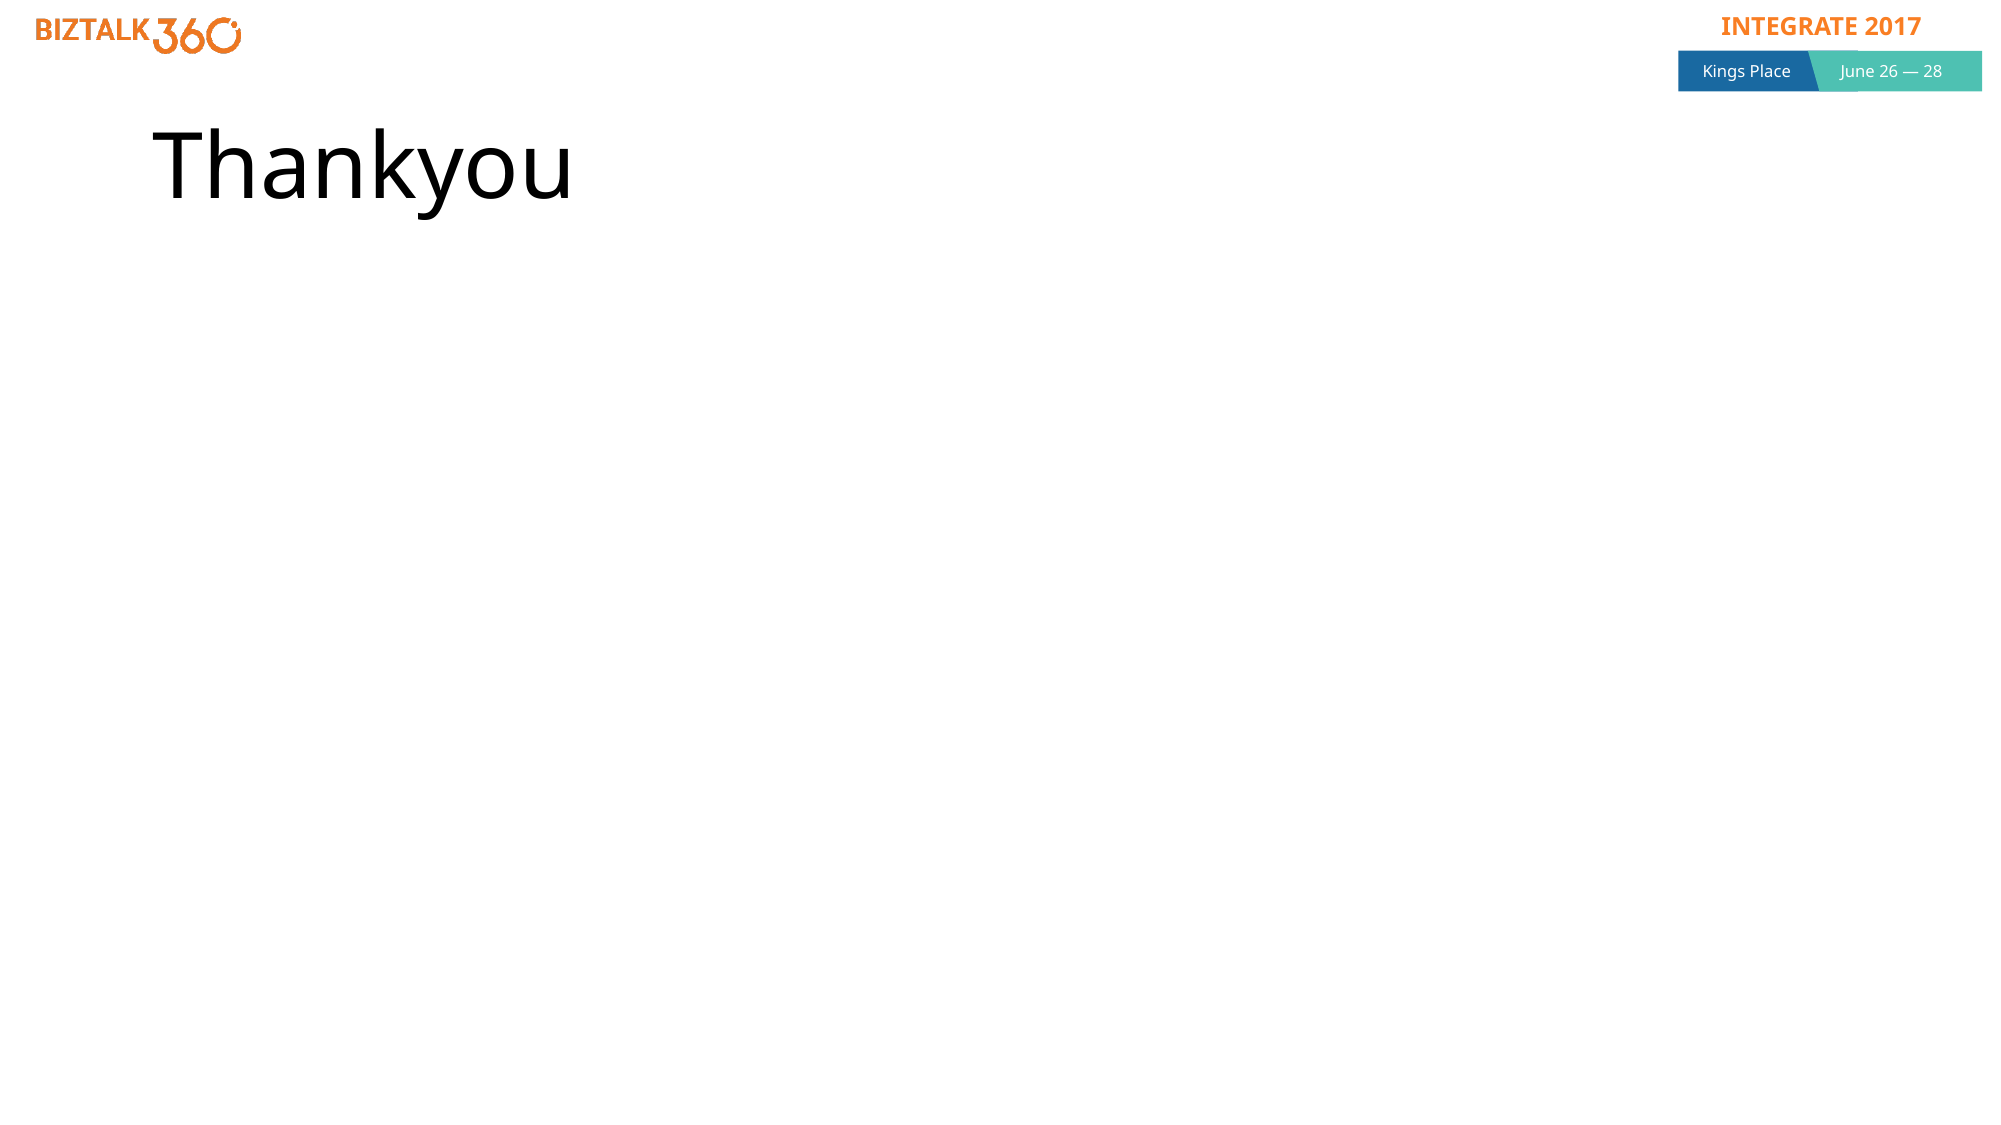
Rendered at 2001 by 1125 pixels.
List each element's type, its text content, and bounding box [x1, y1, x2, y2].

title Thankyou [137, 59, 1863, 278]
picture [34, 14, 241, 54]
